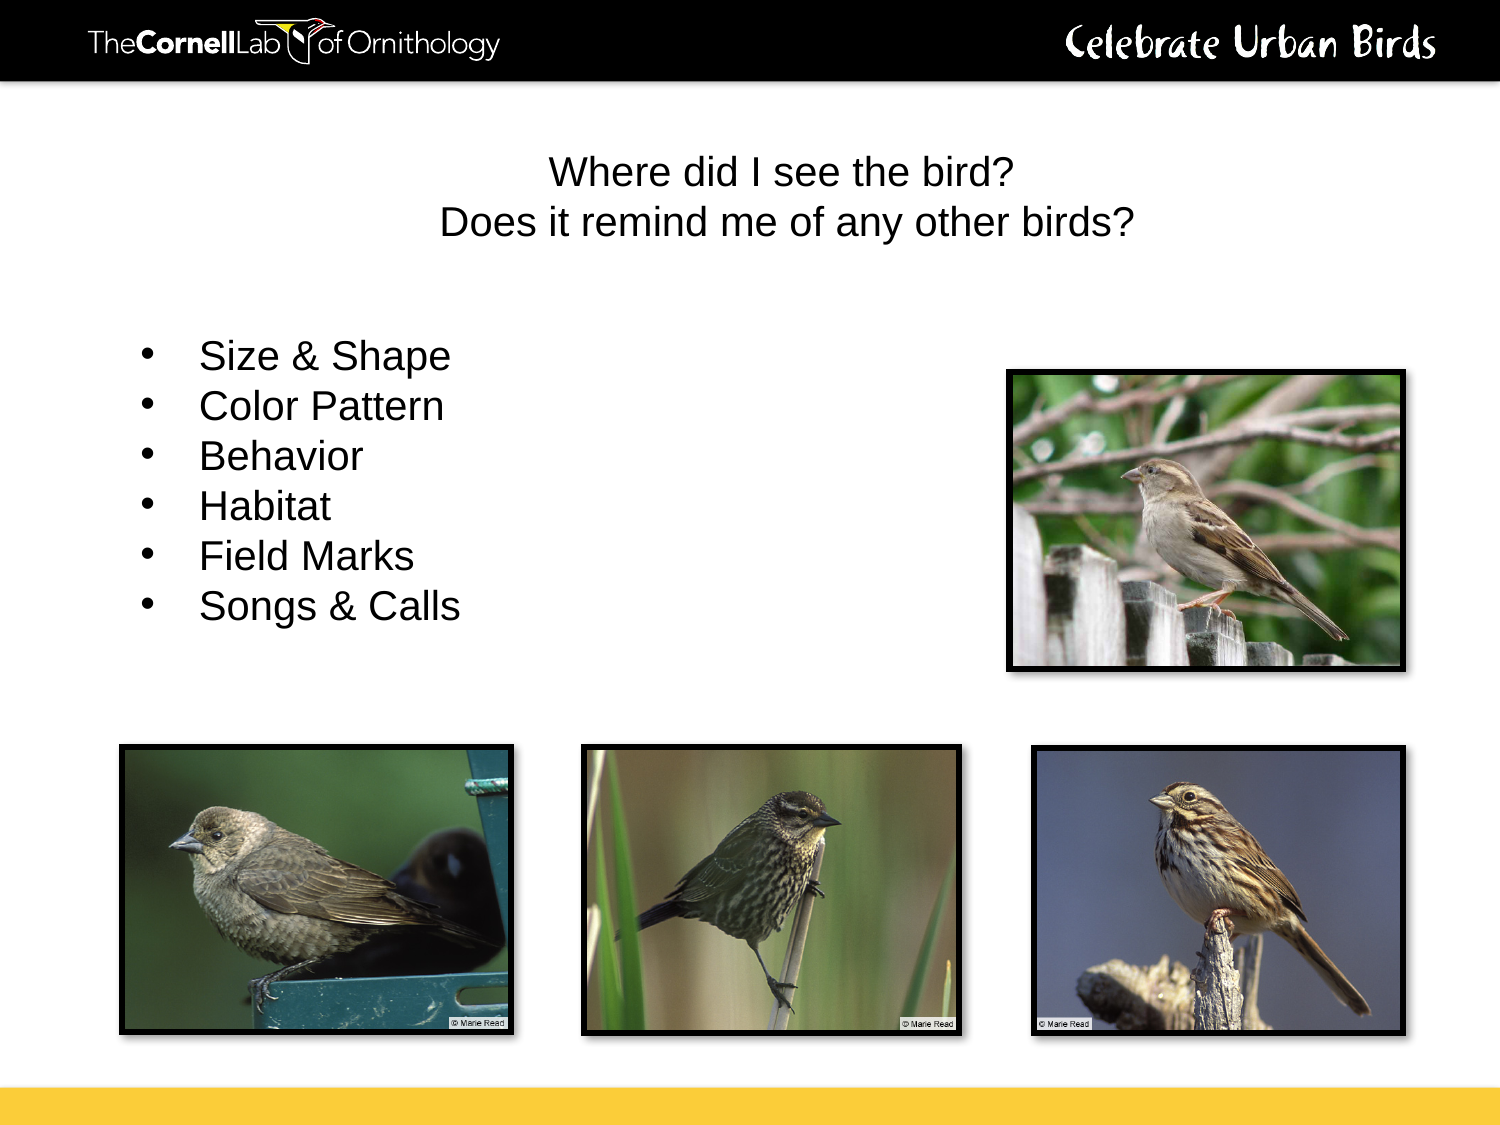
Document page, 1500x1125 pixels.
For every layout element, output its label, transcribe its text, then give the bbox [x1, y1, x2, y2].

picture [124, 749, 508, 1030]
picture [1012, 374, 1401, 666]
text_box Where did I see the bird? Does it remind me of any other birds? [0, 137, 1500, 253]
text_box [0, 0, 1500, 82]
picture [1063, 17, 1437, 70]
text_box [0, 1087, 1500, 1125]
picture [587, 749, 957, 1031]
picture [1036, 750, 1401, 1031]
text_box Size & Shape Color Pattern Behavior Habitat Field Marks Songs & Calls [86, 253, 1437, 686]
picture [87, 17, 501, 65]
